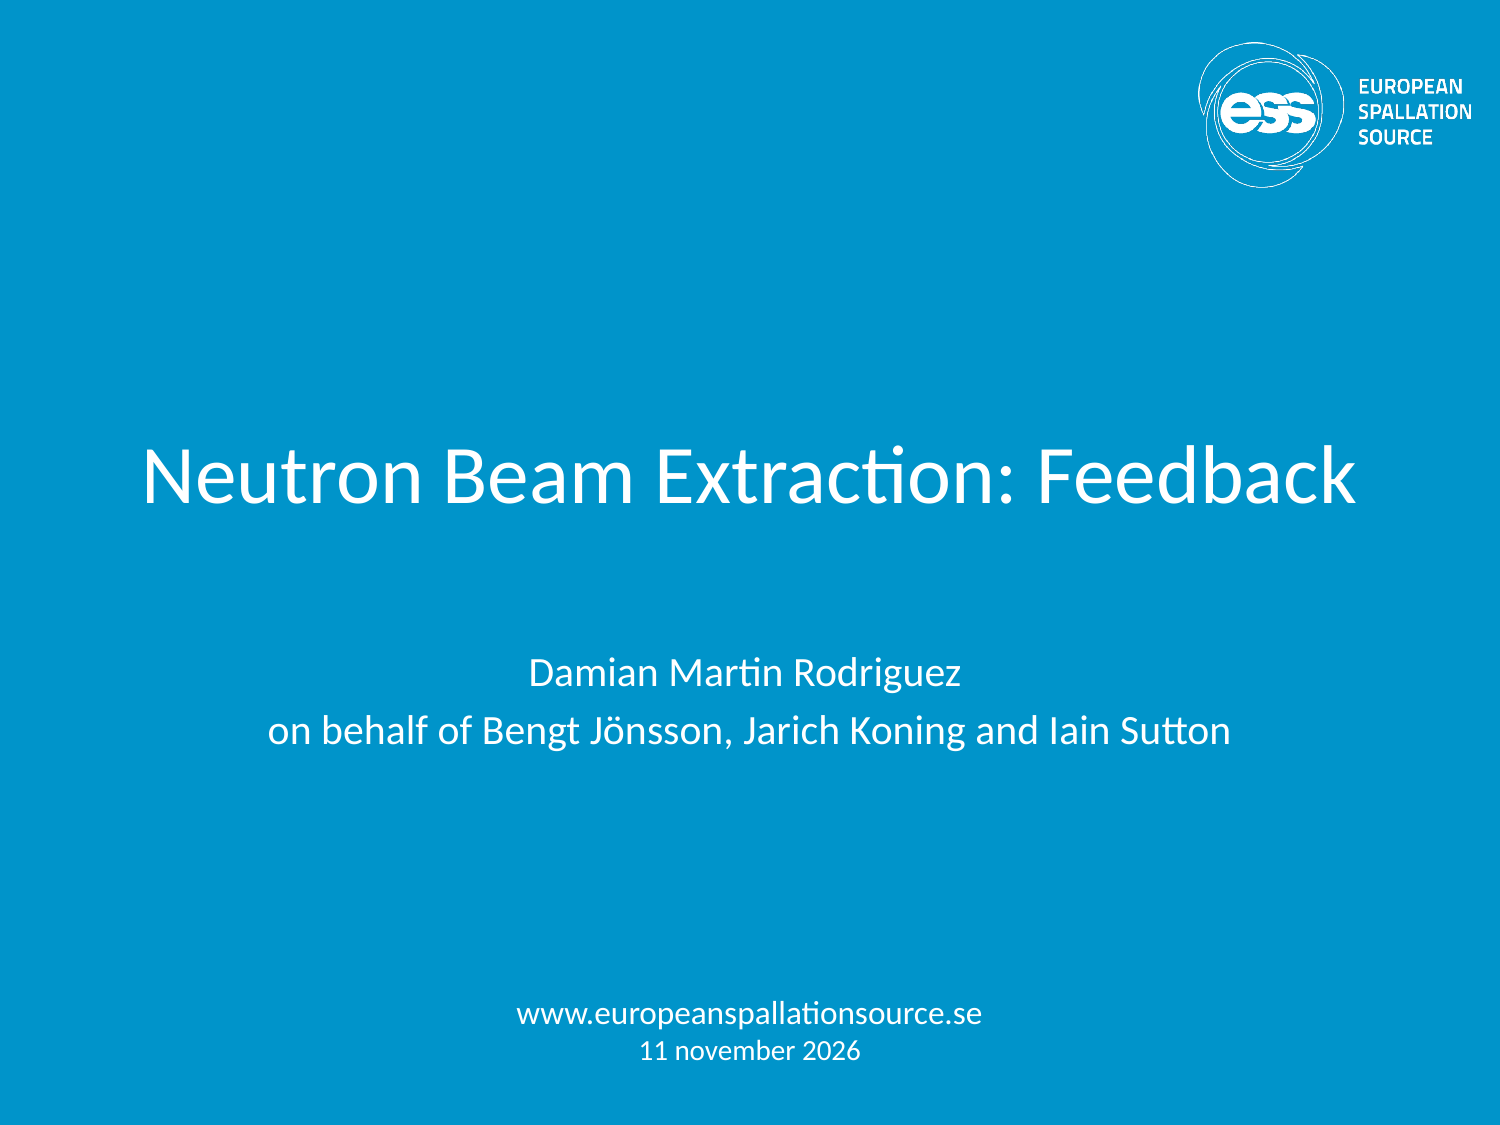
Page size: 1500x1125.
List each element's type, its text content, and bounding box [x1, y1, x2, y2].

picture [1466, 105, 1470, 118]
picture [1450, 79, 1455, 93]
picture [1437, 79, 1447, 93]
picture [1424, 130, 1432, 144]
title Neutron Beam Extraction: Feedback [112, 349, 1388, 591]
picture [1360, 112, 1367, 119]
picture [1399, 130, 1408, 144]
picture [1372, 79, 1381, 93]
picture [1386, 79, 1395, 93]
picture [1360, 130, 1367, 144]
picture [1455, 79, 1461, 93]
picture [1417, 105, 1427, 118]
picture [1383, 105, 1393, 118]
picture [1429, 105, 1438, 118]
picture [1413, 79, 1422, 93]
picture [1385, 130, 1395, 144]
picture [1396, 105, 1403, 118]
picture [1461, 105, 1465, 118]
picture [1221, 93, 1315, 133]
picture [1411, 130, 1420, 144]
picture [1398, 80, 1406, 93]
picture [1371, 130, 1381, 144]
picture [1407, 105, 1414, 118]
picture [1426, 79, 1434, 93]
picture [1360, 105, 1367, 111]
text_box www.europeanspallationsource.se 16-09-16 [374, 975, 1125, 1074]
subtitle Damian Martin Rodriguez on behalf of Bengt Jönsson, Jarich Koning and Iain Sutton [225, 637, 1275, 925]
picture [1402, 79, 1409, 91]
picture [1446, 105, 1457, 119]
picture [1360, 79, 1368, 93]
picture [1371, 105, 1380, 118]
